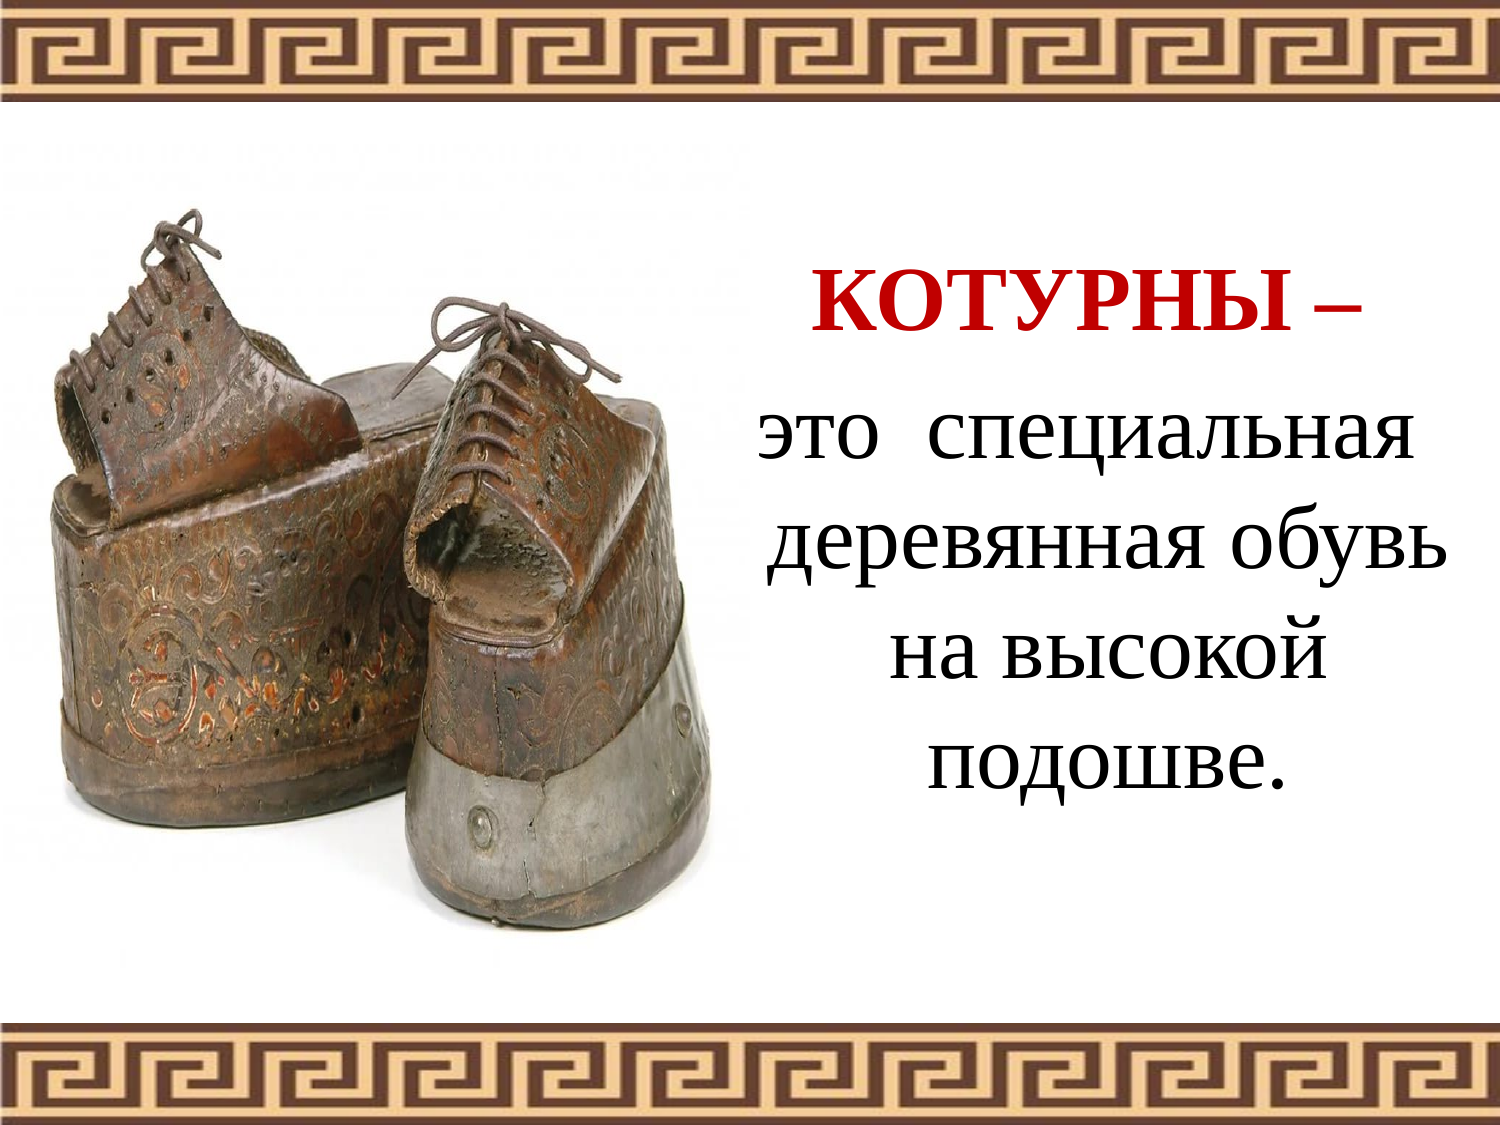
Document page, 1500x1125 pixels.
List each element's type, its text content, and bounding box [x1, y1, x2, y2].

picture [0, 1022, 1500, 1125]
text_box КОТУРНЫ – это специальная деревянная обувь на высокой подошве. [755, 231, 1471, 815]
picture [3, 144, 751, 972]
picture [0, 0, 1500, 102]
